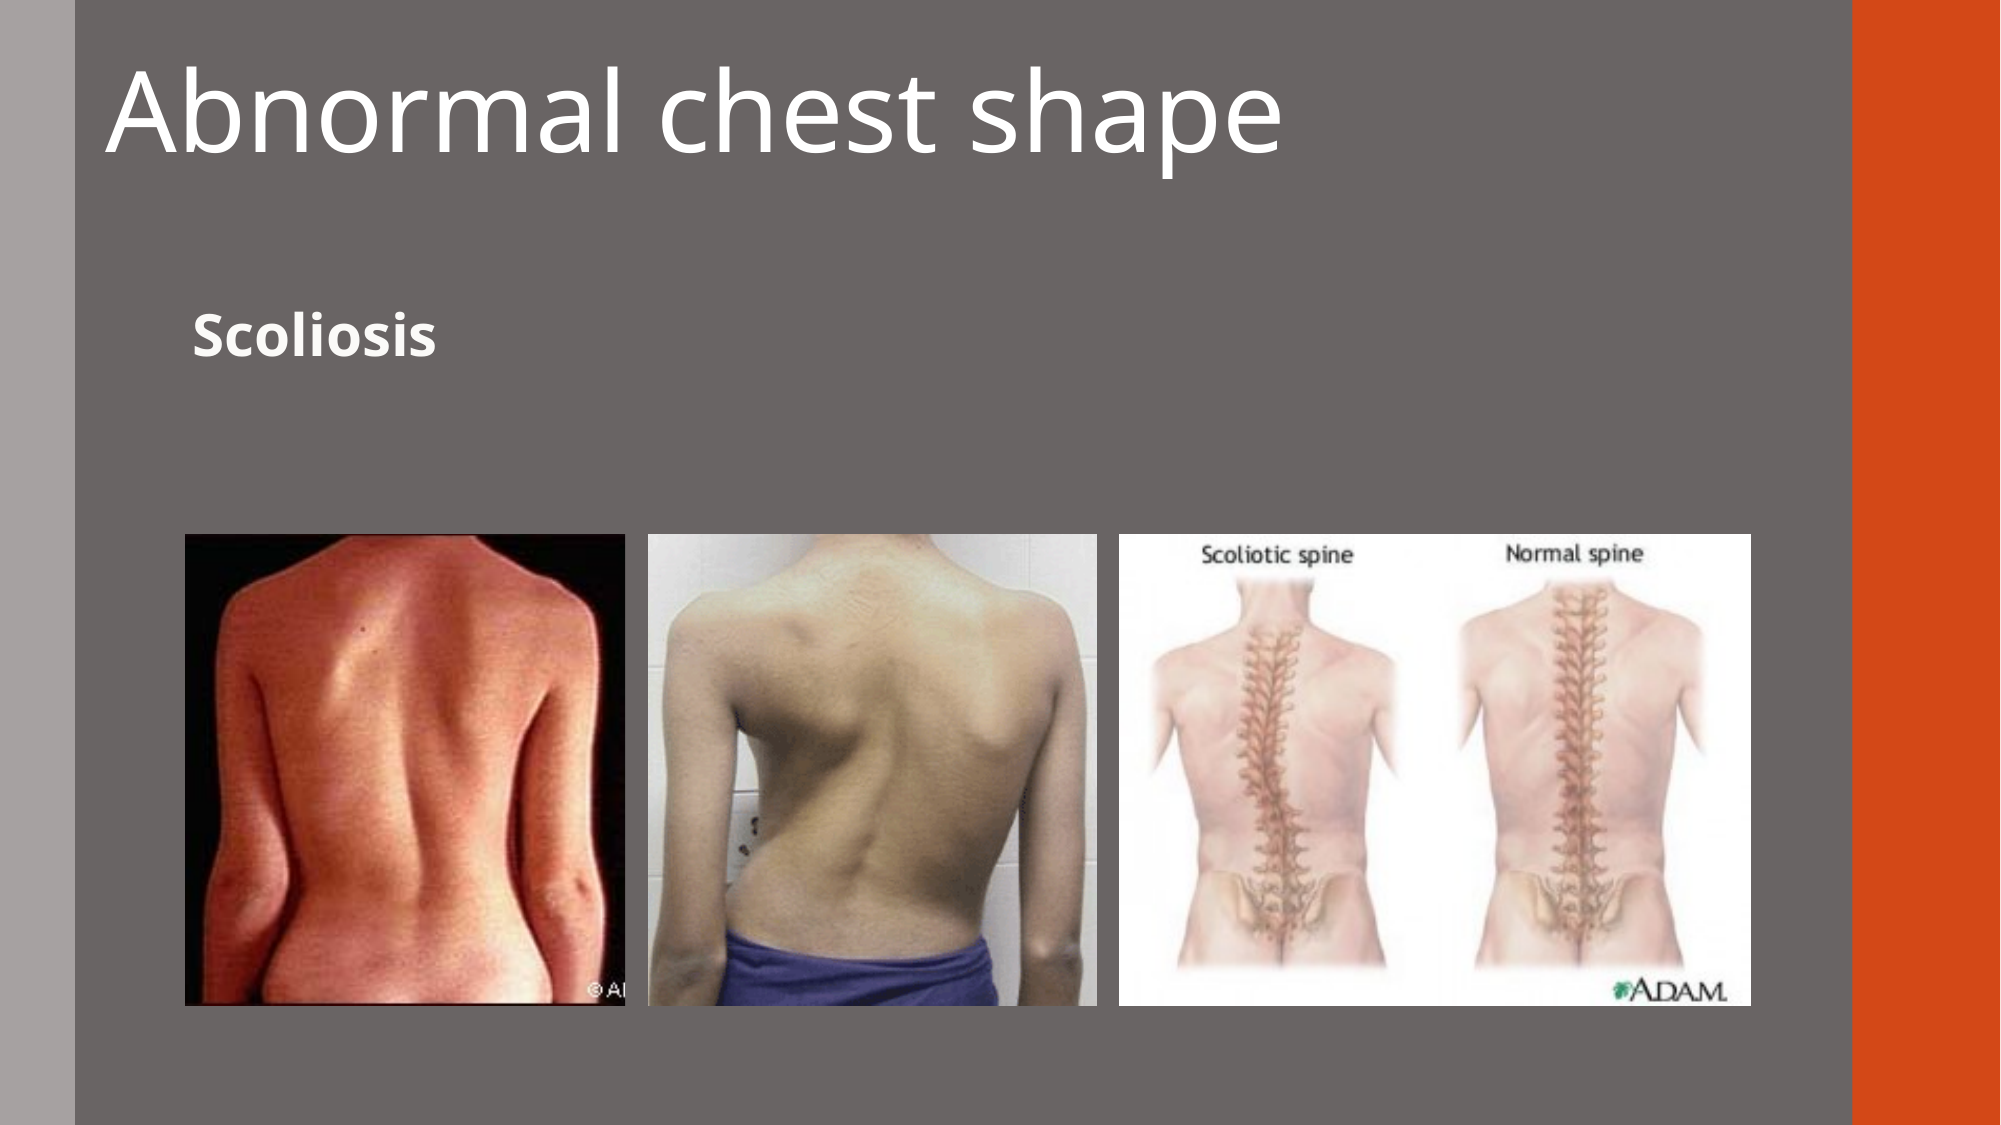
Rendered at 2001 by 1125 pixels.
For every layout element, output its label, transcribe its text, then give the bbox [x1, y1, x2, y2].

text_box Abnormal chest shape [90, 32, 1302, 183]
picture [648, 534, 1097, 1006]
text_box Scoliosis [177, 290, 454, 376]
picture [184, 534, 626, 1006]
picture [1119, 534, 1751, 1006]
